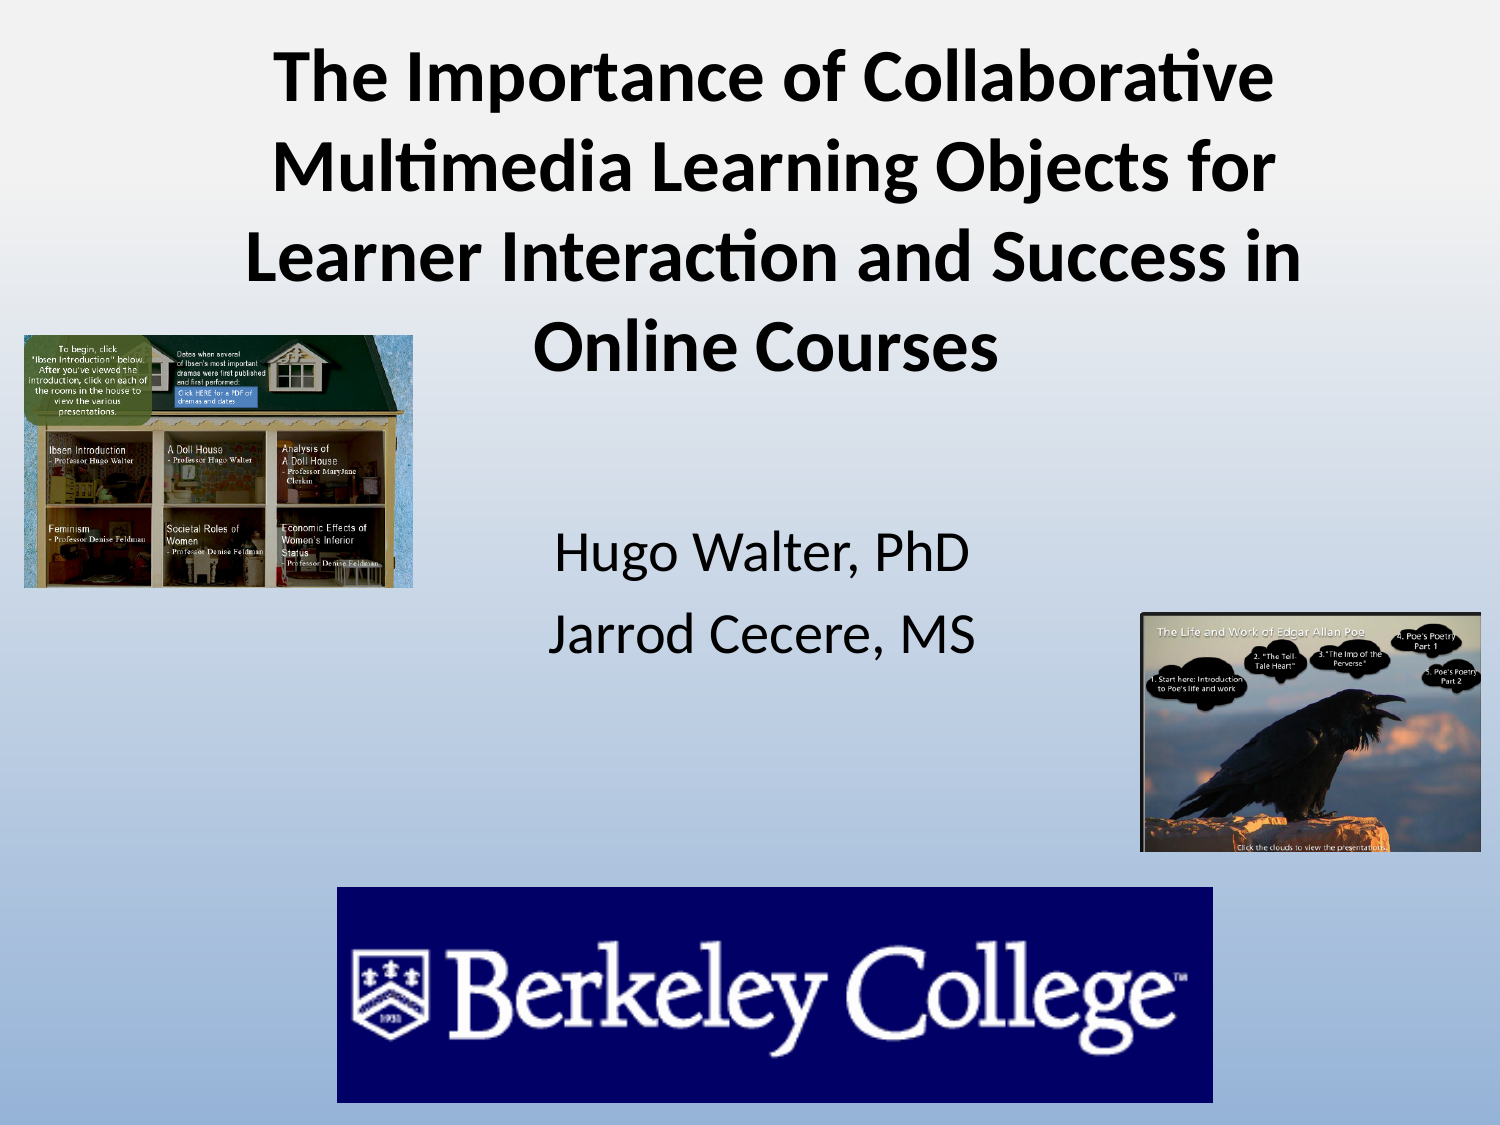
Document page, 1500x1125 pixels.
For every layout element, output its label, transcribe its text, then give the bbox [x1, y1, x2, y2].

picture [337, 887, 1213, 1103]
picture [24, 335, 413, 588]
title The Importance of Collaborative Multimedia Learning Objects for Learner Interaction and Success in Online Courses [137, 85, 1413, 320]
subtitle Hugo Walter, PhD Jarrod Cecere, MS [87, 320, 1438, 833]
picture [1140, 612, 1481, 852]
